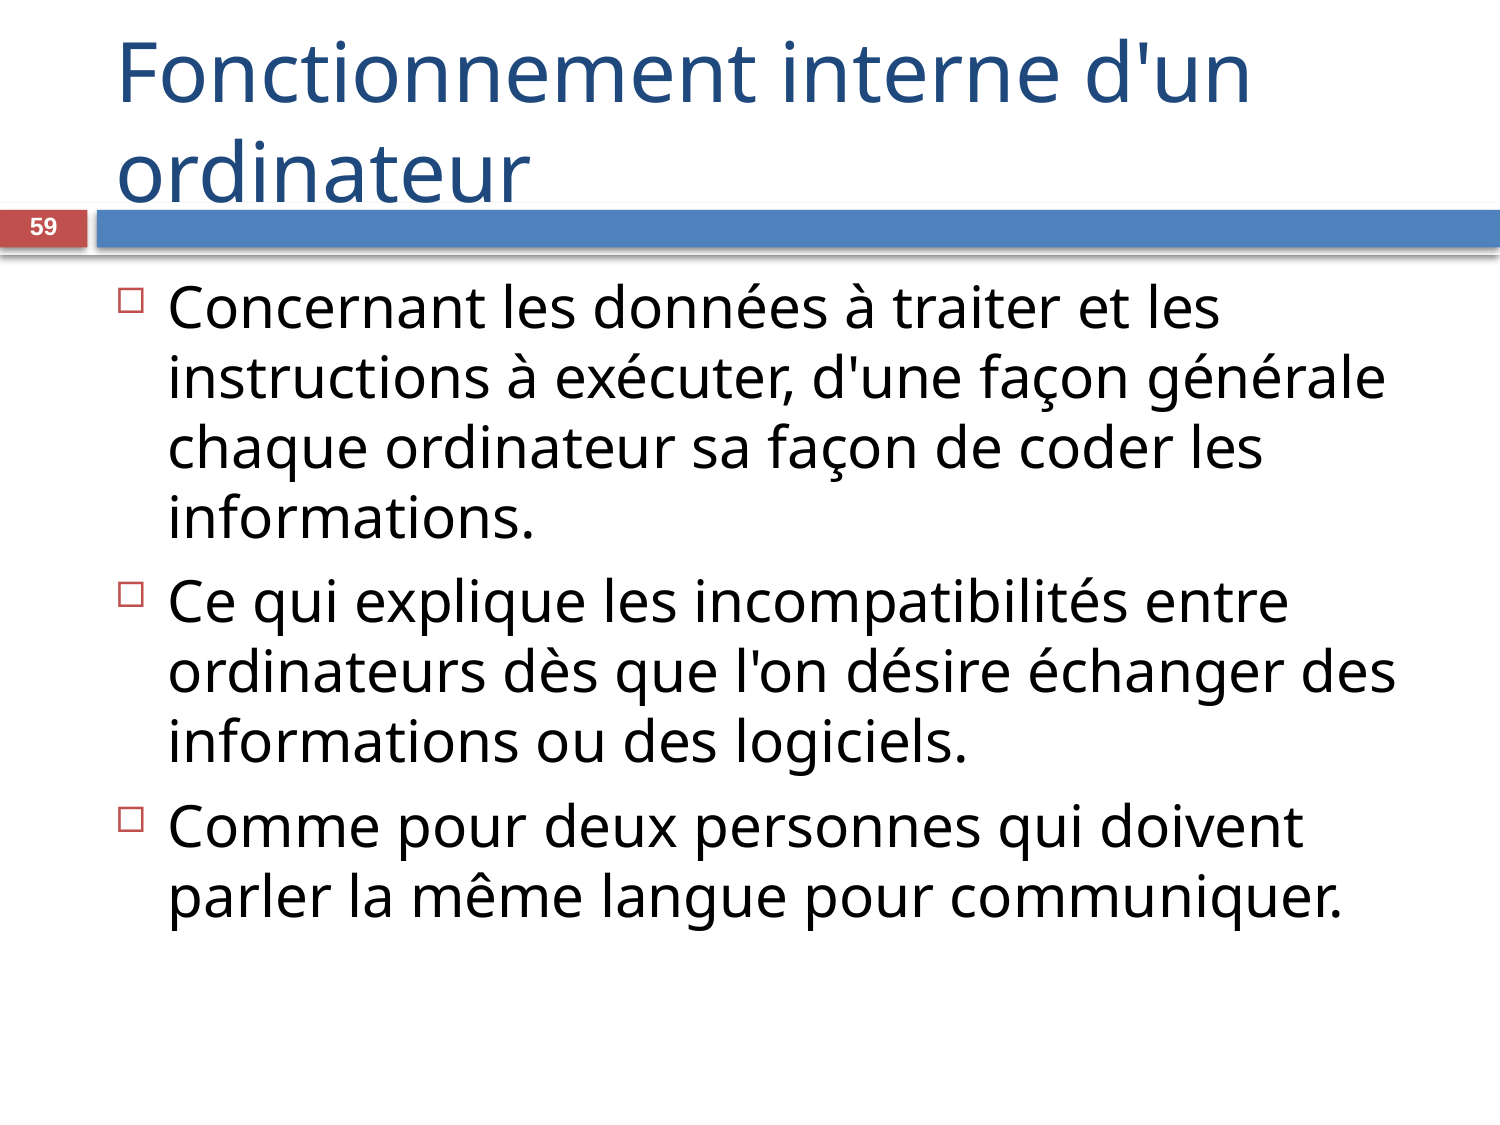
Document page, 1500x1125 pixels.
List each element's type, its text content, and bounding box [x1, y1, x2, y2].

title Fonctionnement interne d'un ordinateur [100, 37, 1438, 200]
list Concernant les données à traiter et les instructions à exécuter, d'une façon générale chaque ordinateur sa façon de coder les informations. Ce qui explique les incompatibilités entre ordinateurs dès que l'on désire échanger des informations ou des logiciels. Comme pour deux personnes qui doivent parler la même langue pour communiquer. [100, 262, 1438, 1000]
slide_number 59 [0, 208, 88, 249]
